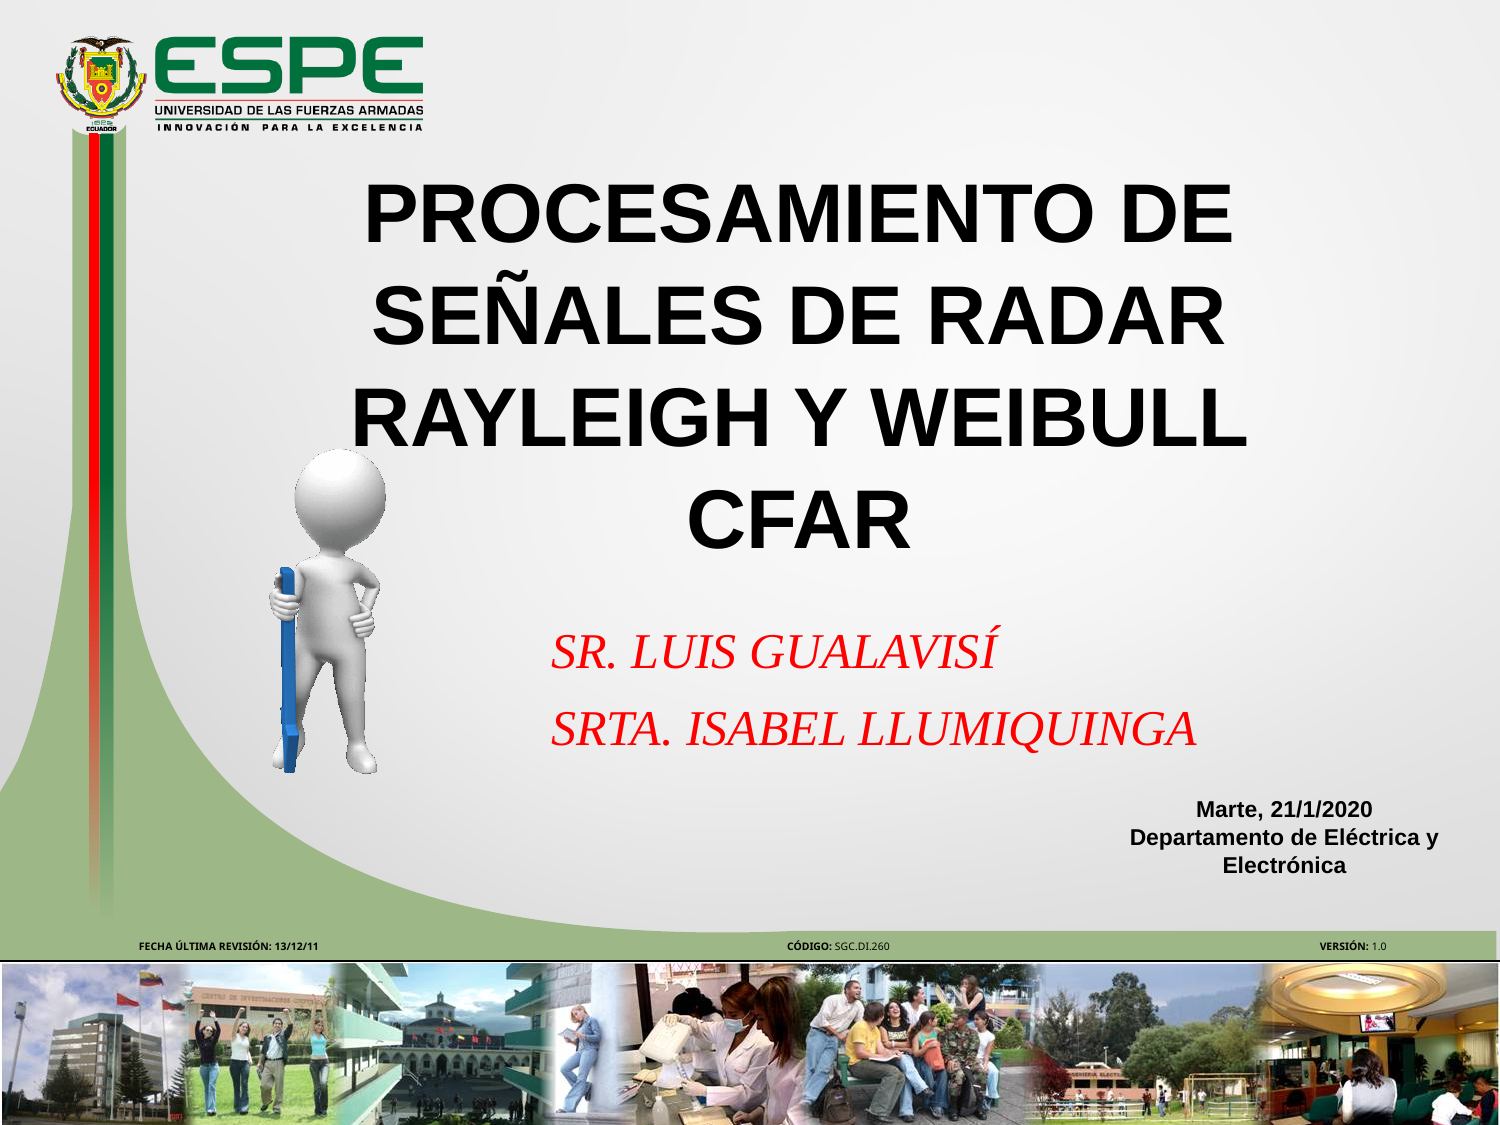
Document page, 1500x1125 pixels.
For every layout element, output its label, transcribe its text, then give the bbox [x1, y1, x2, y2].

slide_number VERSIÓN: 1.0 [1281, 928, 1425, 964]
picture [207, 405, 537, 827]
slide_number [63, 928, 396, 965]
picture [56, 36, 423, 131]
footer CÓDIGO: SGC.DI.260 [719, 928, 958, 964]
picture [0, 962, 1500, 1125]
text_box Marte, 21/1/2020 Departamento de Eléctrica y Electrónica [1068, 786, 1500, 886]
text_box SR. LUIS GUALAVISÍ SRTA. ISABEL LLUMIQUINGA [536, 593, 1500, 841]
text_box PROCESAMIENTO DE SEÑALES DE RADAR RAYLEIGH Y WEIBULL CFAR [210, 149, 1388, 571]
